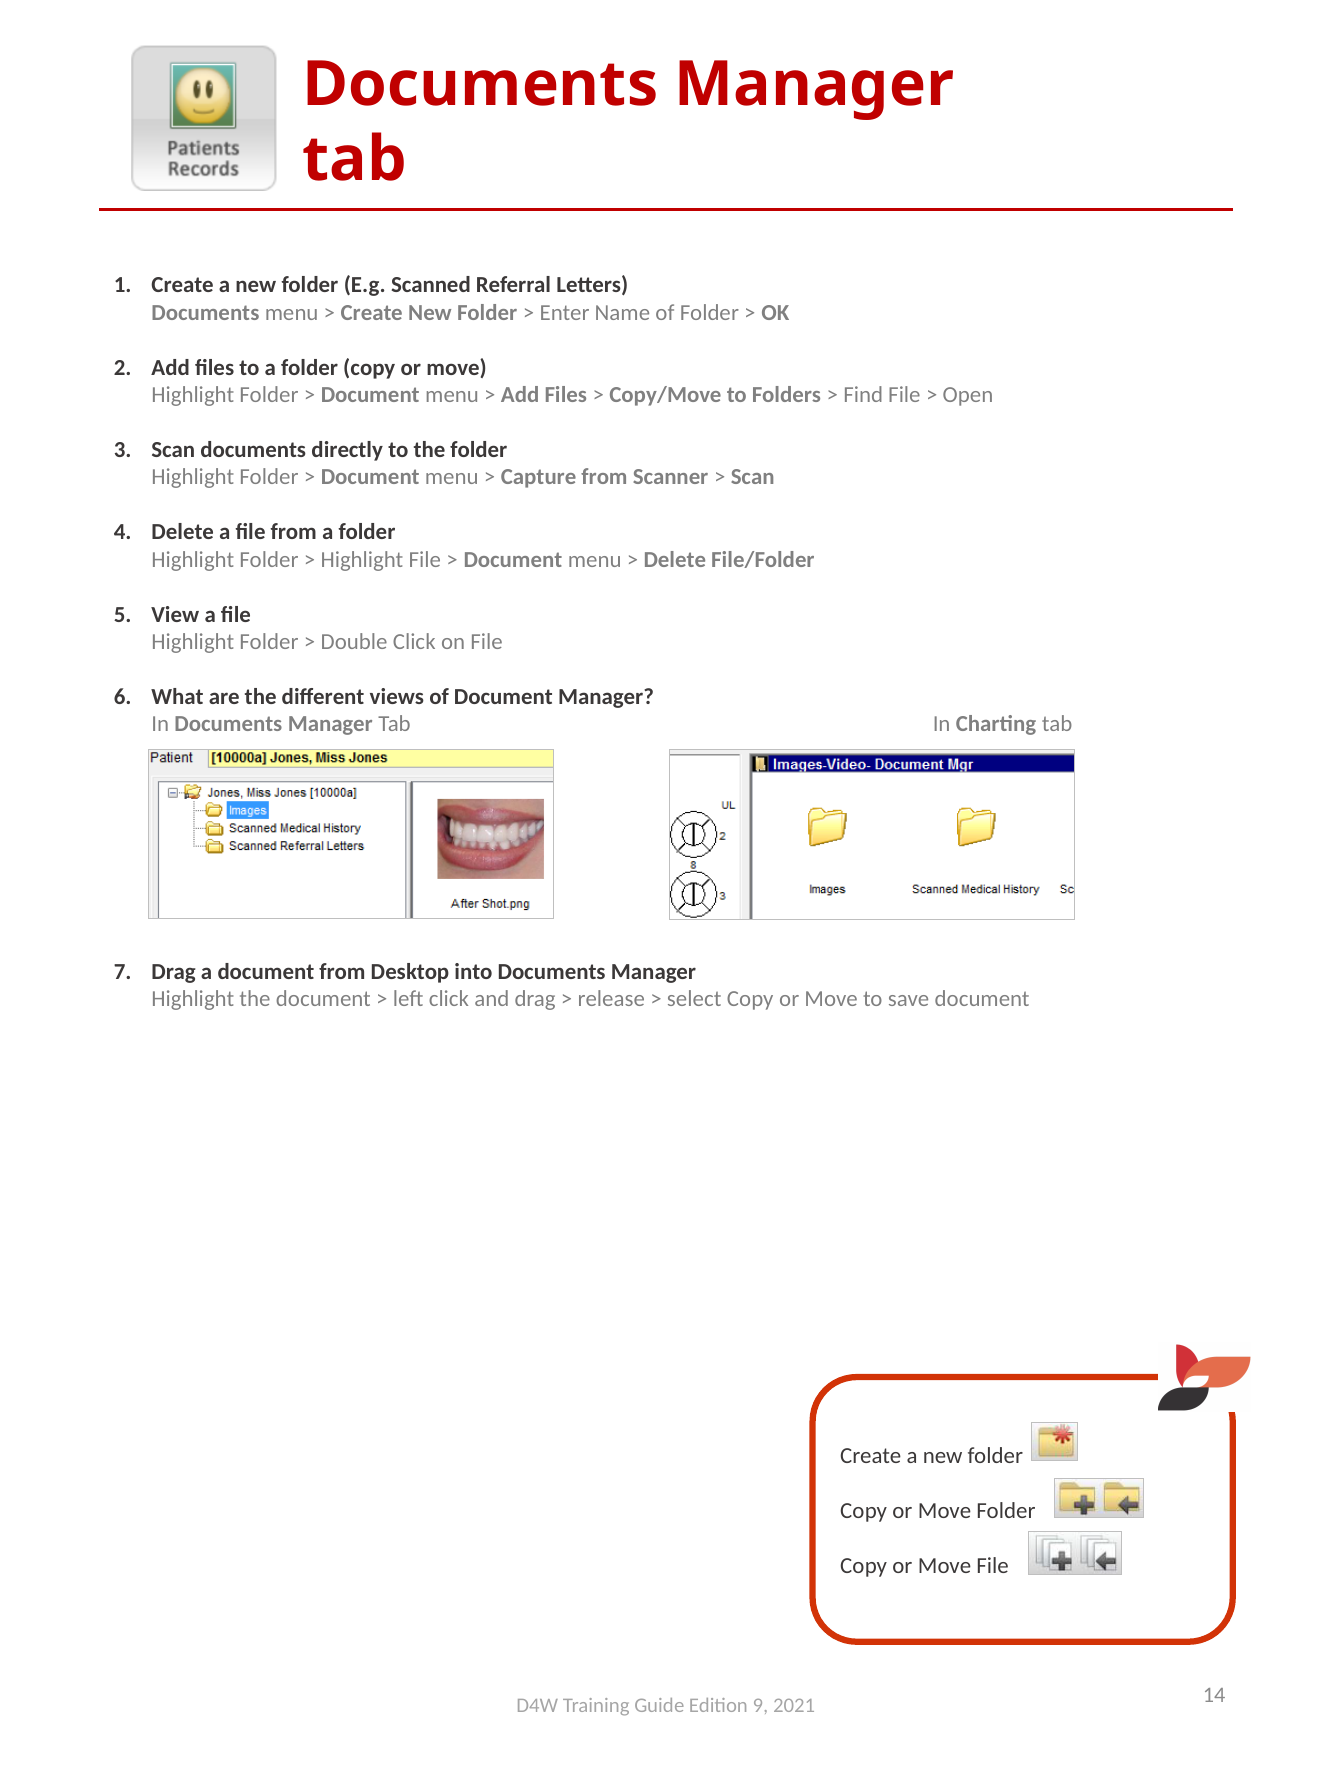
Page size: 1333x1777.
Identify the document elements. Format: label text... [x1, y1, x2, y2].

picture [1031, 1422, 1078, 1461]
text_box Create a new folder (E.g. Scanned Referral Letters) Documents menu > Create New Folder > Enter Name of Folder > OK Add files to a folder (copy or move) Highlight Folder > Document menu > Add Files > Copy/Move to Folders > Find File > Open Scan documents directly to the folder Highlight Folder > Document menu > Capture from Scanner > Scan Delete a file from a folder Highlight Folder > Highlight File > Document menu > Delete File/Folder View a file Highlight Folder > Double Click on File What are the different views of Document Manager? In Documents Manager Tab In Charting tab Drag a document from Desktop into Documents Manager Highlight the document > left click and drag > release > select Copy or Move to save document [98, 234, 1295, 1019]
picture [1054, 1478, 1144, 1518]
text_box Documents Manager tab [287, 101, 978, 180]
picture [1028, 1531, 1122, 1575]
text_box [812, 1342, 1251, 1642]
picture [148, 749, 554, 919]
picture [669, 749, 1076, 920]
footer D4W Training Guide Edition 9, 2021 [354, 1657, 978, 1752]
picture [129, 43, 280, 191]
slide_number 14 [940, 1646, 1241, 1741]
